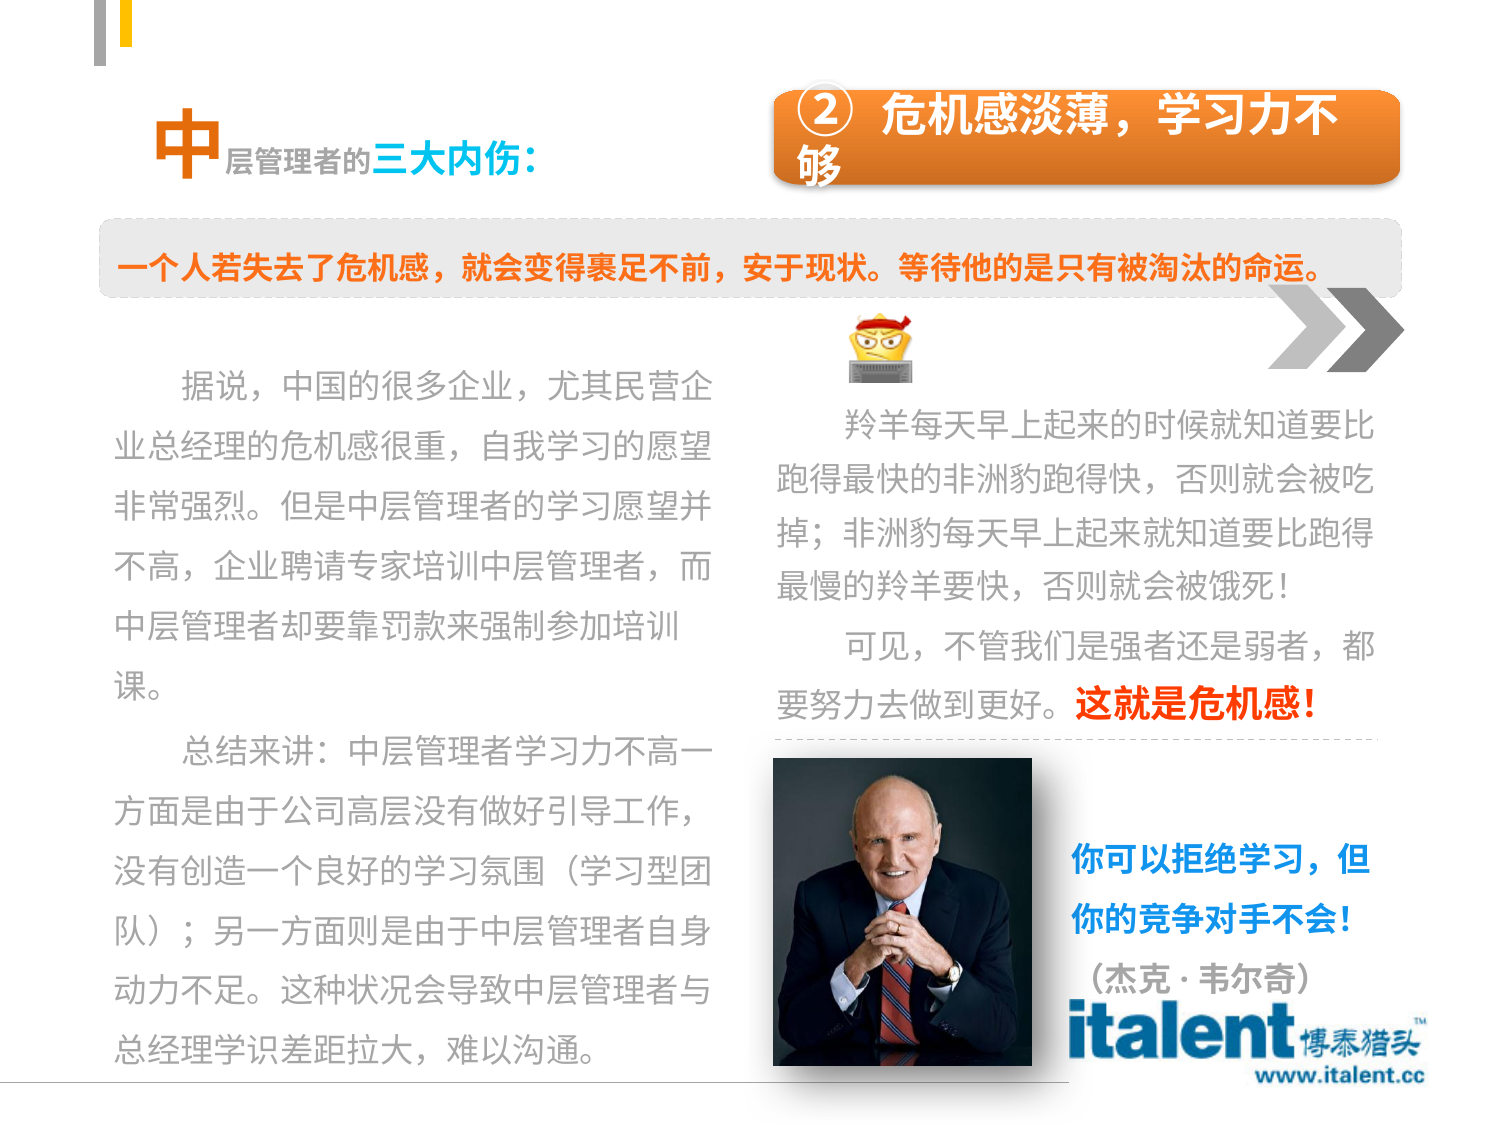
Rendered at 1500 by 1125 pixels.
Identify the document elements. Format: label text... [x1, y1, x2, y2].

text_box ② 危机感淡薄，学习力不够 [773, 90, 1400, 185]
picture [1069, 999, 1429, 1089]
picture [846, 313, 916, 383]
text_box 你可以拒绝学习，但你的竞争对手不会！（杰克·韦尔奇） [1080, 810, 1400, 1005]
text_box 一个人若失去了危机感，就会变得裹足不前，安于现状。等待他的是只有被淘汰的命运。 [99, 218, 1402, 298]
text_box 中层管理者的三大内伤： [135, 90, 575, 195]
picture [773, 758, 1032, 1066]
text_box 羚羊每天早上起来的时候就知道要比跑得最快的非洲豹跑得快，否则就会被吃掉；非洲豹每天早上起来就知道要比跑得最慢的羚羊要快，否则就会被饿死！ 可见，不管我们是强者还是弱者，都要努力去做到更好。这就是危机感！ [761, 382, 1400, 733]
text_box 据说，中国的很多企业，尤其民营企业总经理的危机感很重，自我学习的愿望非常强烈。但是中层管理者的学习愿望并不高，企业聘请专家培训中层管理者，而中层管理者却要靠罚款来强制参加培训课。 总结来讲：中层管理者学习力不高一方面是由于公司高层没有做好引导工作，没有创造一个良好的学习氛围（学习型团队）；另一方面则是由于中层管理者自身动力不足。这种状况会导致中层管理者与总经理学识差距拉大，难以沟通。 [99, 338, 750, 1077]
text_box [1292, 259, 1381, 397]
